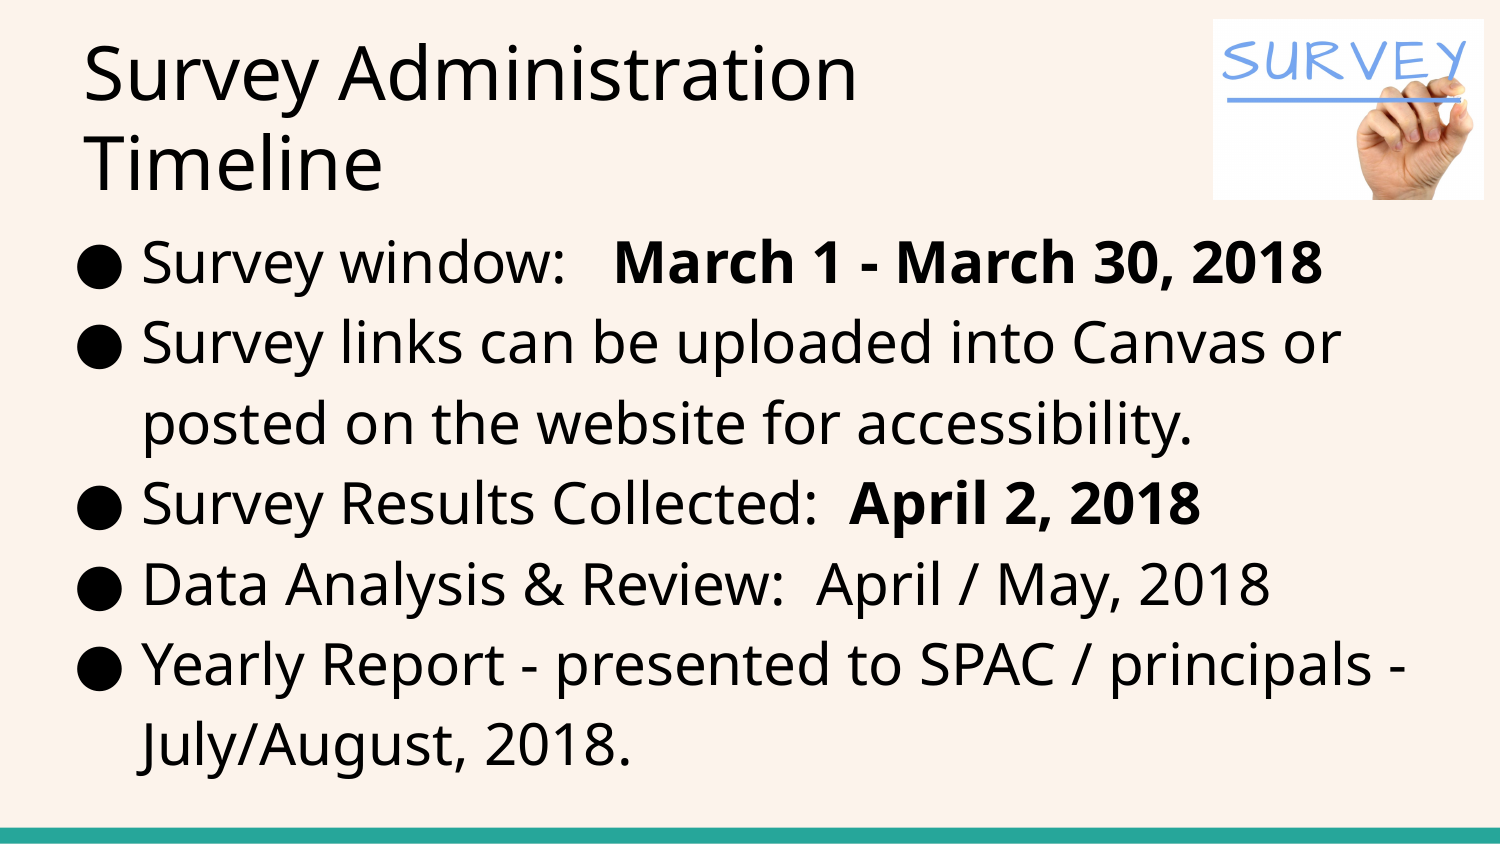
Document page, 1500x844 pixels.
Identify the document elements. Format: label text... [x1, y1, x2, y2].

title Survey Administration Timeline [69, 10, 1094, 175]
picture [1212, 18, 1484, 200]
list Survey window: March 1 - March 30, 2018 Survey links can be uploaded into Canvas or posted on the website for accessibility. Survey Results Collected: April 2, 2018 Data Analysis & Review: April / May, 2018 Yearly Report - presented to SPAC / principals - July/August, 2018. [51, 199, 1449, 794]
